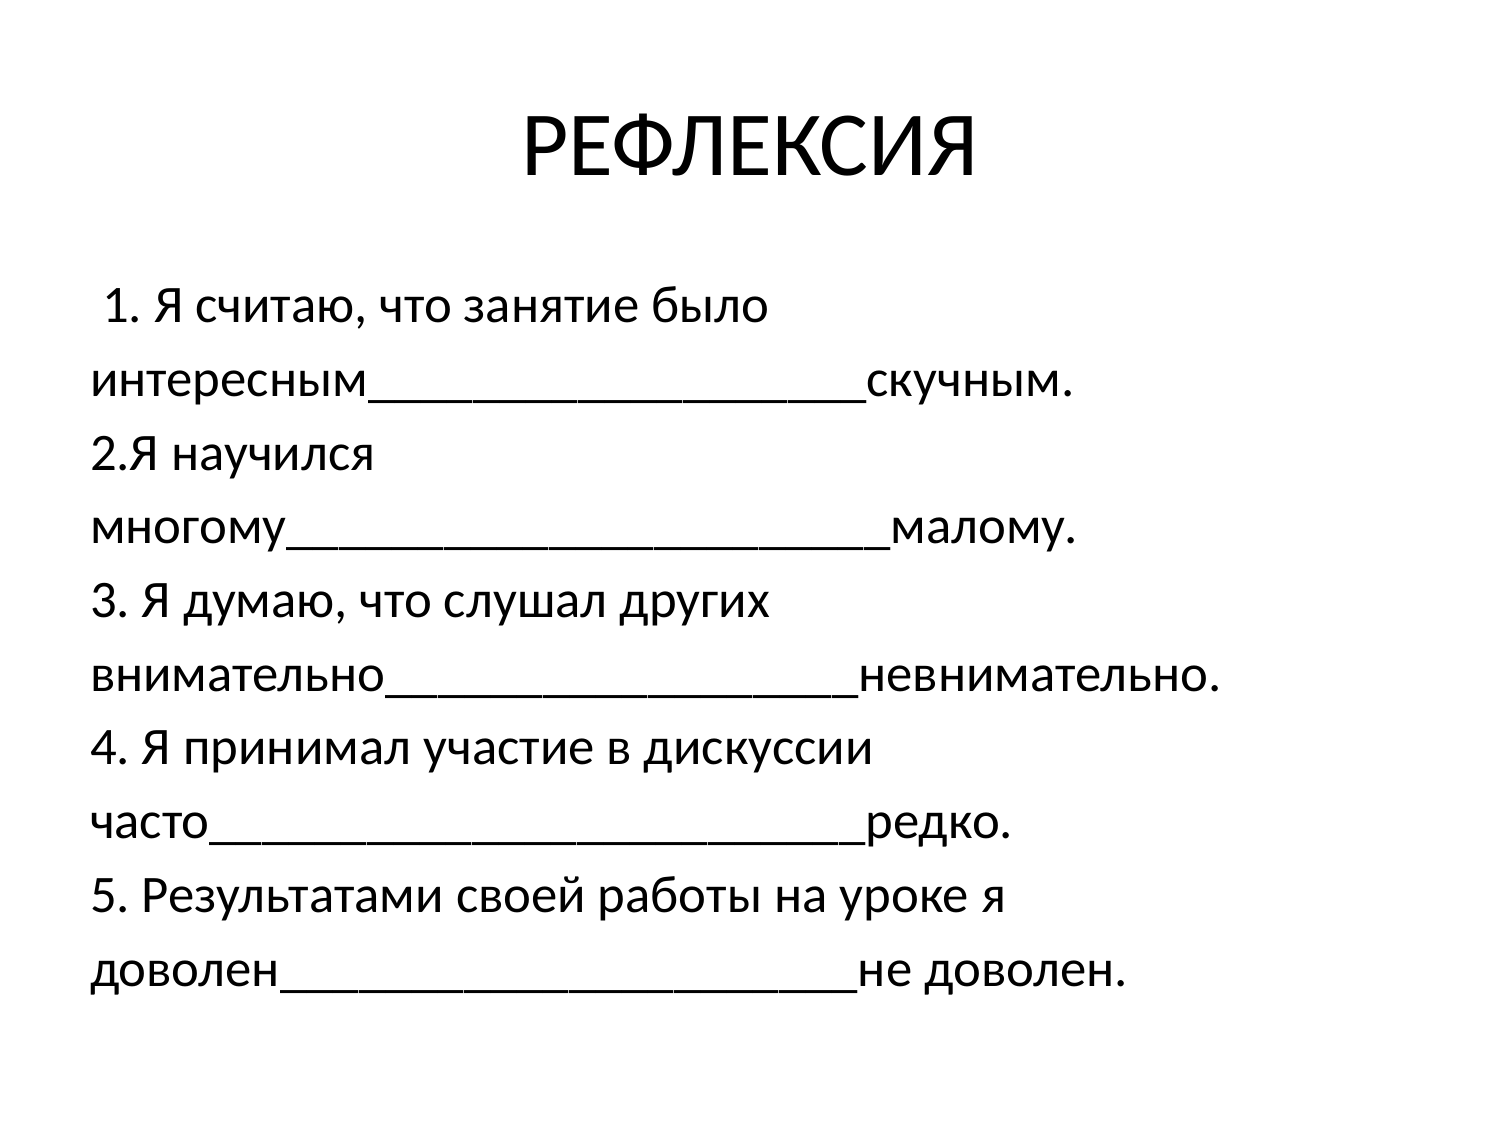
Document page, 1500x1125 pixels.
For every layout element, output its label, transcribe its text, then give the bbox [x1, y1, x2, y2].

title РЕФЛЕКСИЯ [75, 45, 1425, 233]
list 1. Я считаю, что занятие было интересным___________________скучным. 2.Я научился многому_______________________малому. 3. Я думаю, что слушал других внимательно__________________невнимательно. 4. Я принимал участие в дискуссии часто_________________________редко. 5. Результатами своей работы на уроке я доволен______________________не доволен. [75, 262, 1425, 1005]
